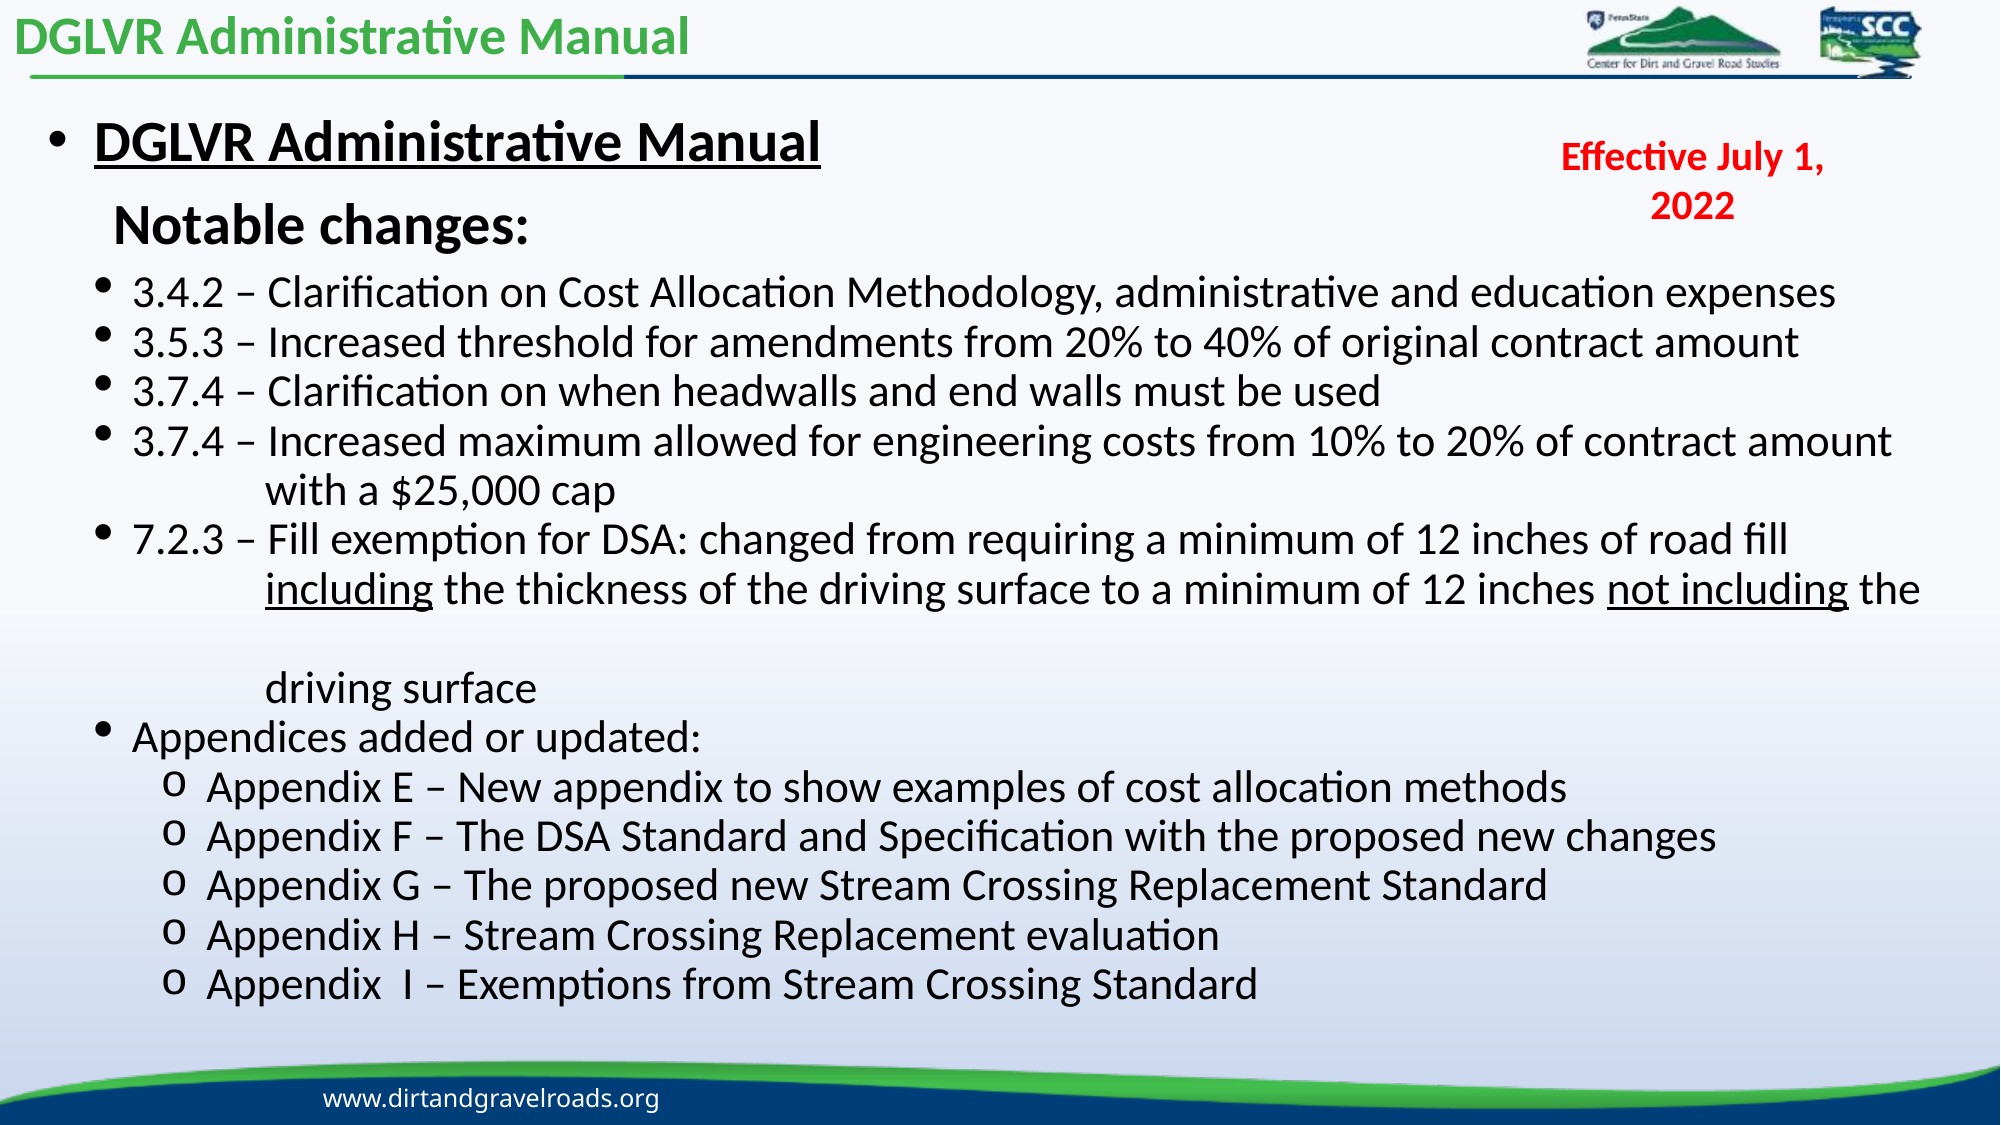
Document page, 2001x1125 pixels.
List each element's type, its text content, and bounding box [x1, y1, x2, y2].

text_box DGLVR Administrative Manual [1782, 0, 1987, 89]
picture [23, 0, 1922, 90]
text_box Effective July 1, 2022 [1507, 120, 1879, 236]
picture [0, 1049, 2000, 1125]
text_box DGLVR Administrative Manual [0, 0, 1583, 89]
text_box DGLVR Administrative Manual Notable changes: 3.4.2 – Clarification on Cost Allocation Methodology, administrative and education expenses 3.5.3 – Increased threshold for amendments from 20% to 40% of original contract amount 3.7.4 – Clarification on when headwalls and end walls must be used 3.7.4 – Increased maximum allowed for engineering costs from 10% to 20% of contract amount with a $25,000 cap 7.2.3 – Fill exemption for DSA: changed from requiring a minimum of 12 inches of road fill including the thickness of the driving surface to a minimum of 12 inches not including the driving surface Appendices added or updated: Appendix E – New appendix to show examples of cost allocation methods Appendix F – The DSA Standard and Specification with the proposed new changes Appendix G – The proposed new Stream Crossing Replacement Standard Appendix H – Stream Crossing Replacement evaluation Appendix I – Exemptions from Stream Crossing Standard [0, 95, 1945, 1006]
